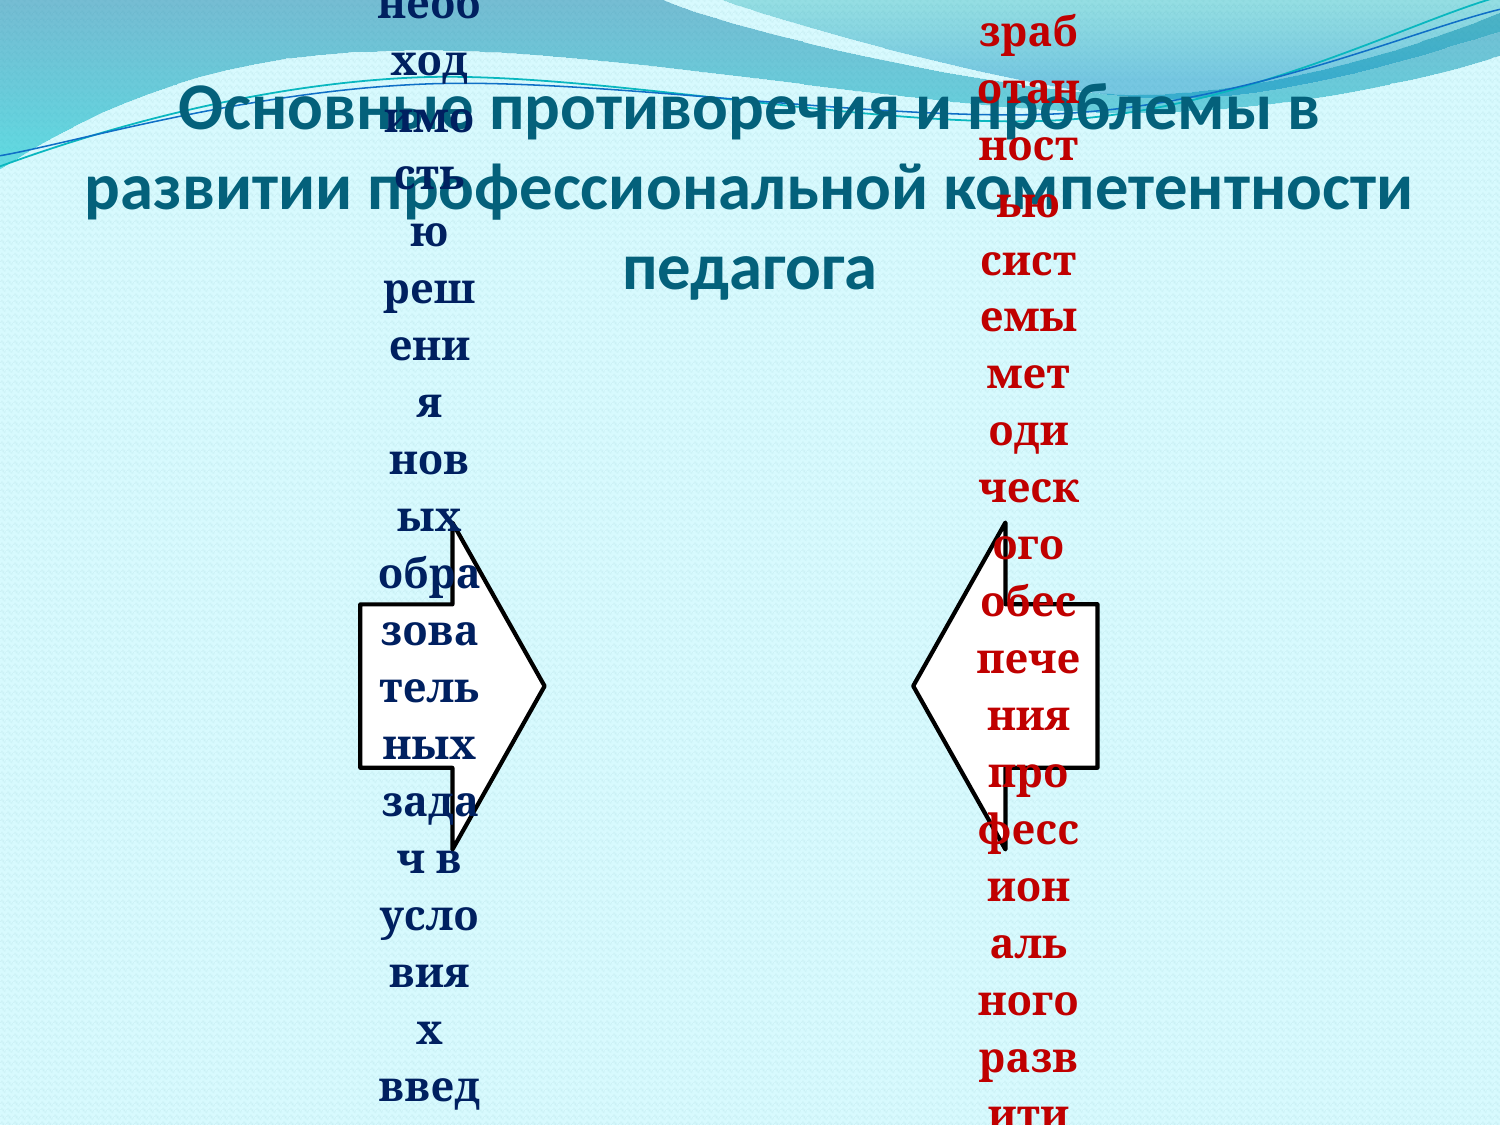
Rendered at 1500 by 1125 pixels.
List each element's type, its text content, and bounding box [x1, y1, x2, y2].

title Основные противоречия и проблемы в развитии профессиональной компетентности педагога [75, 115, 1425, 303]
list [74, 317, 1383, 1055]
